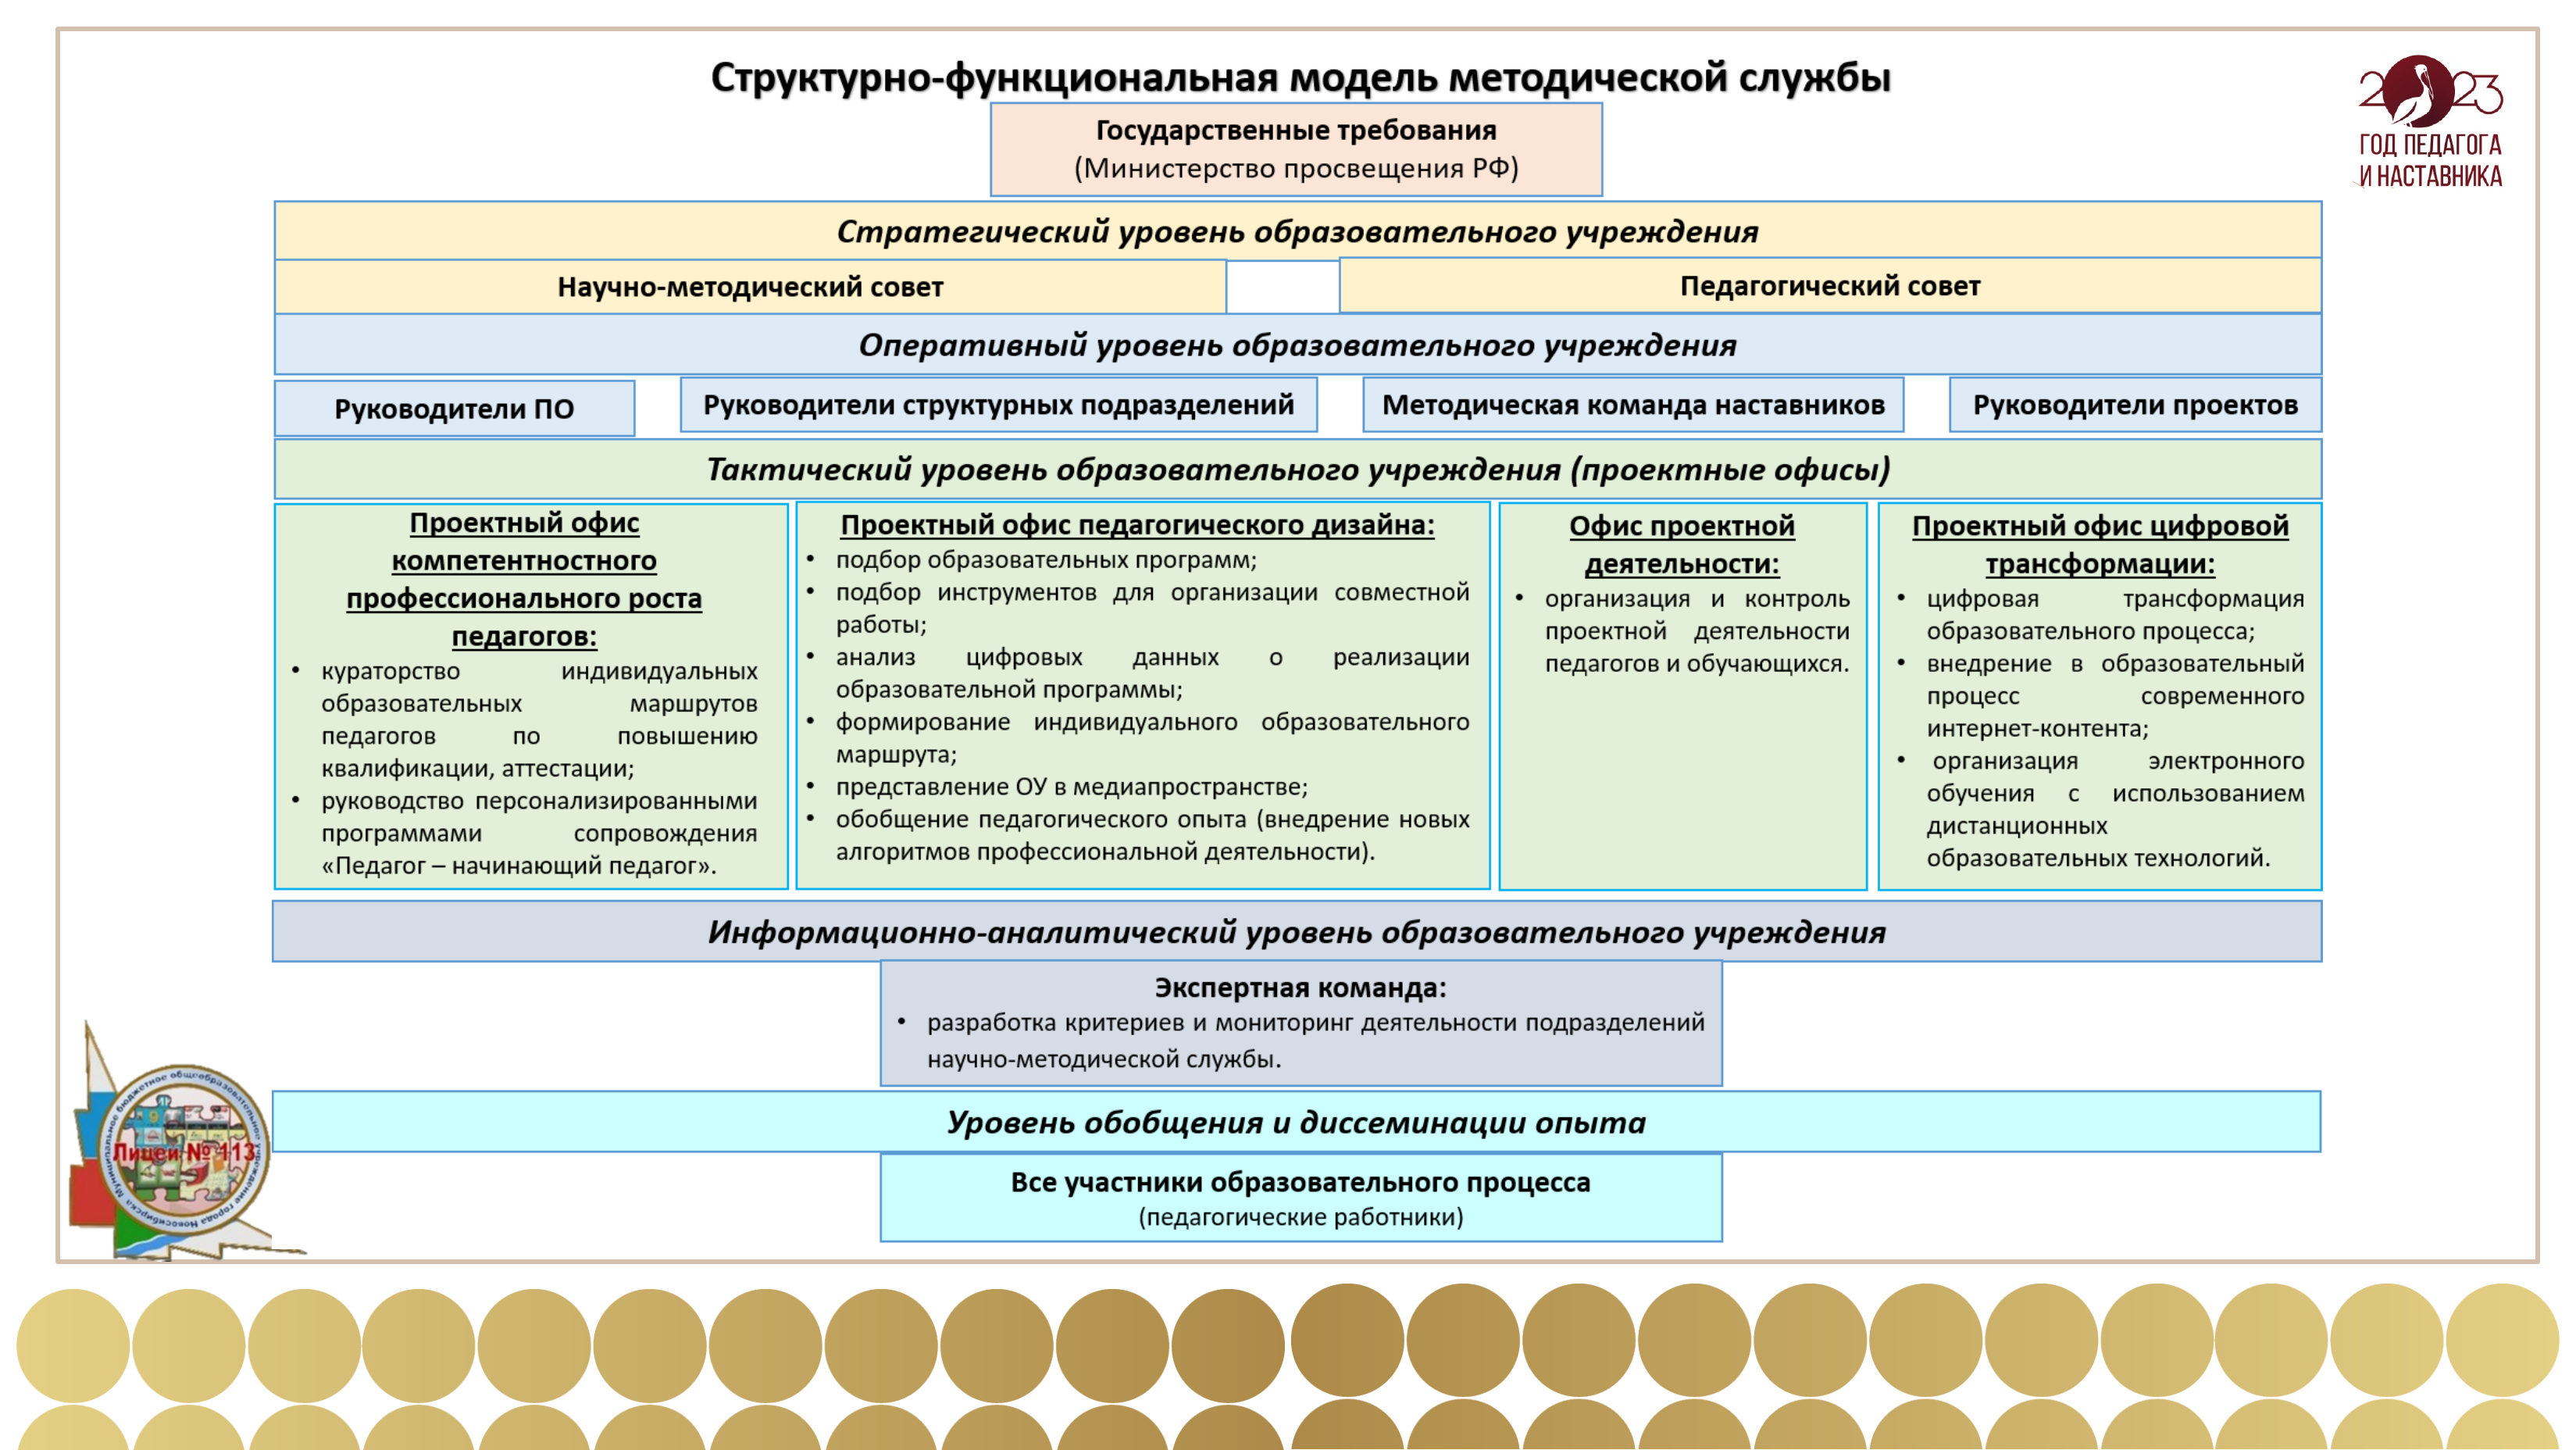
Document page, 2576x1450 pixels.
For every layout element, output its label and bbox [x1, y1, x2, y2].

picture [1880, 505, 2321, 889]
text_box [56, 27, 2539, 1263]
picture [16, 1289, 1285, 1450]
picture [1291, 1283, 2560, 1450]
picture [67, 33, 2324, 1262]
picture [2352, 50, 2509, 188]
